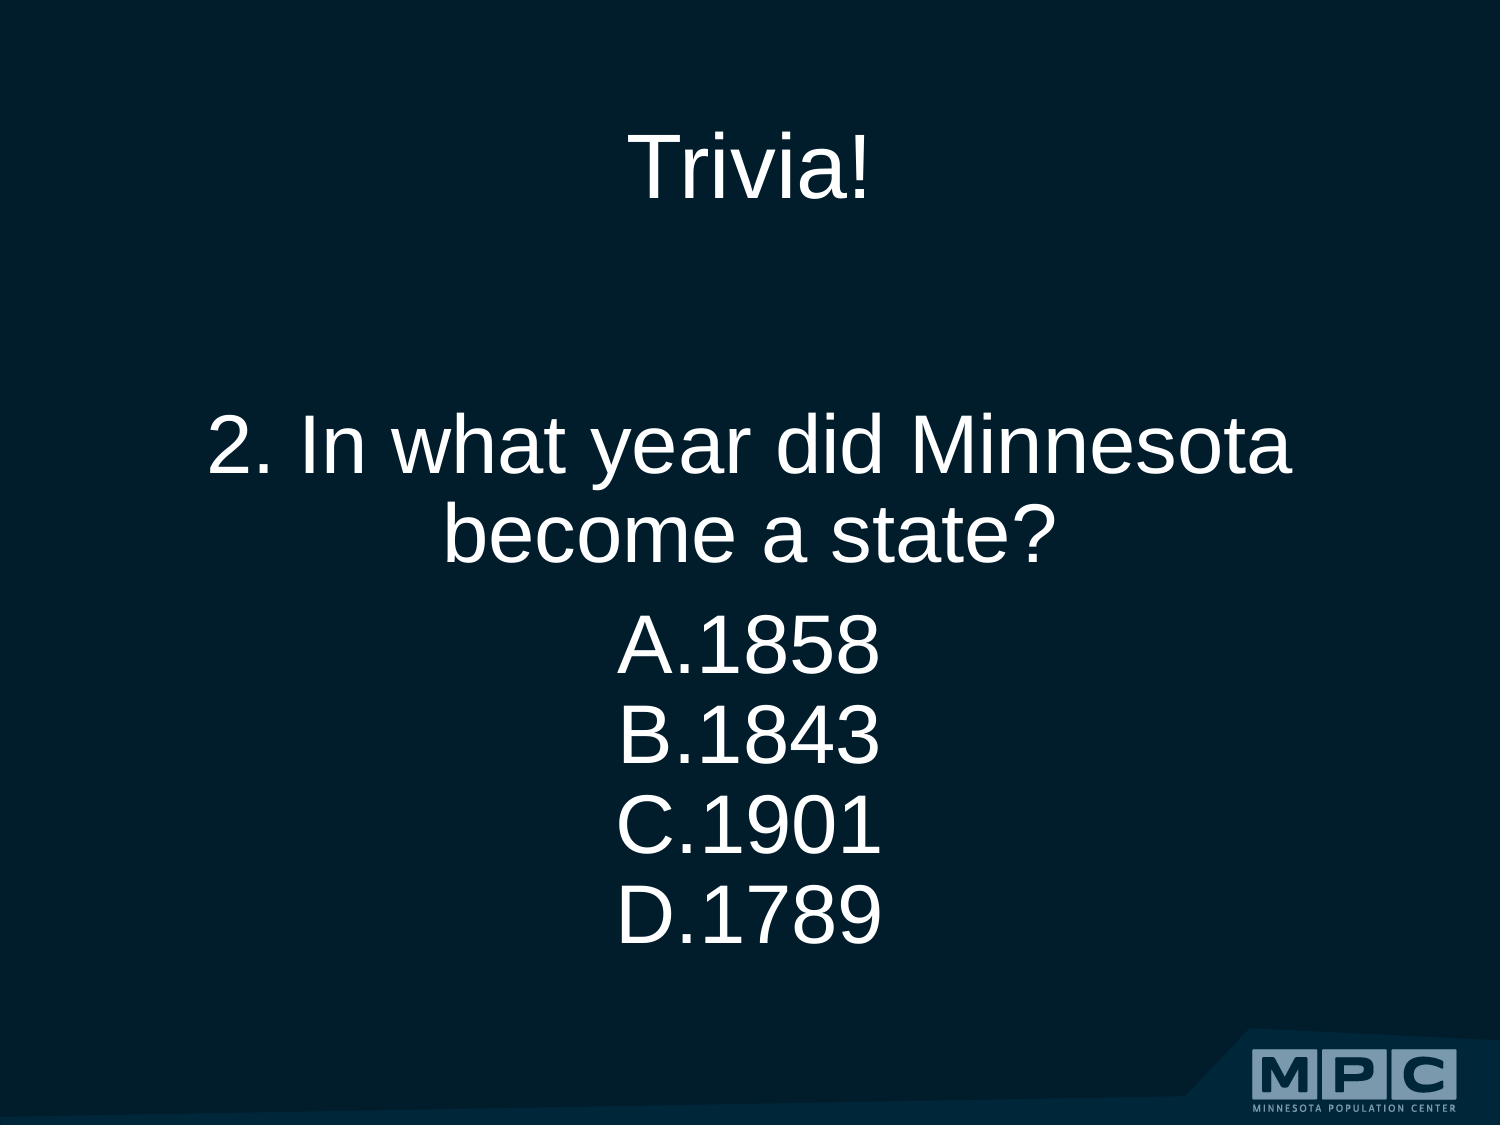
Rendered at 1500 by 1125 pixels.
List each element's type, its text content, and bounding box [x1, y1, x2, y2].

picture [0, 1021, 1500, 1116]
picture [1253, 1050, 1317, 1099]
picture [1392, 1050, 1456, 1099]
picture [1323, 1050, 1386, 1099]
title Trivia! [103, 59, 1397, 161]
list 2. In what year did Minnesota become a state? 1858 1843 1901 1789 [103, 161, 1397, 957]
